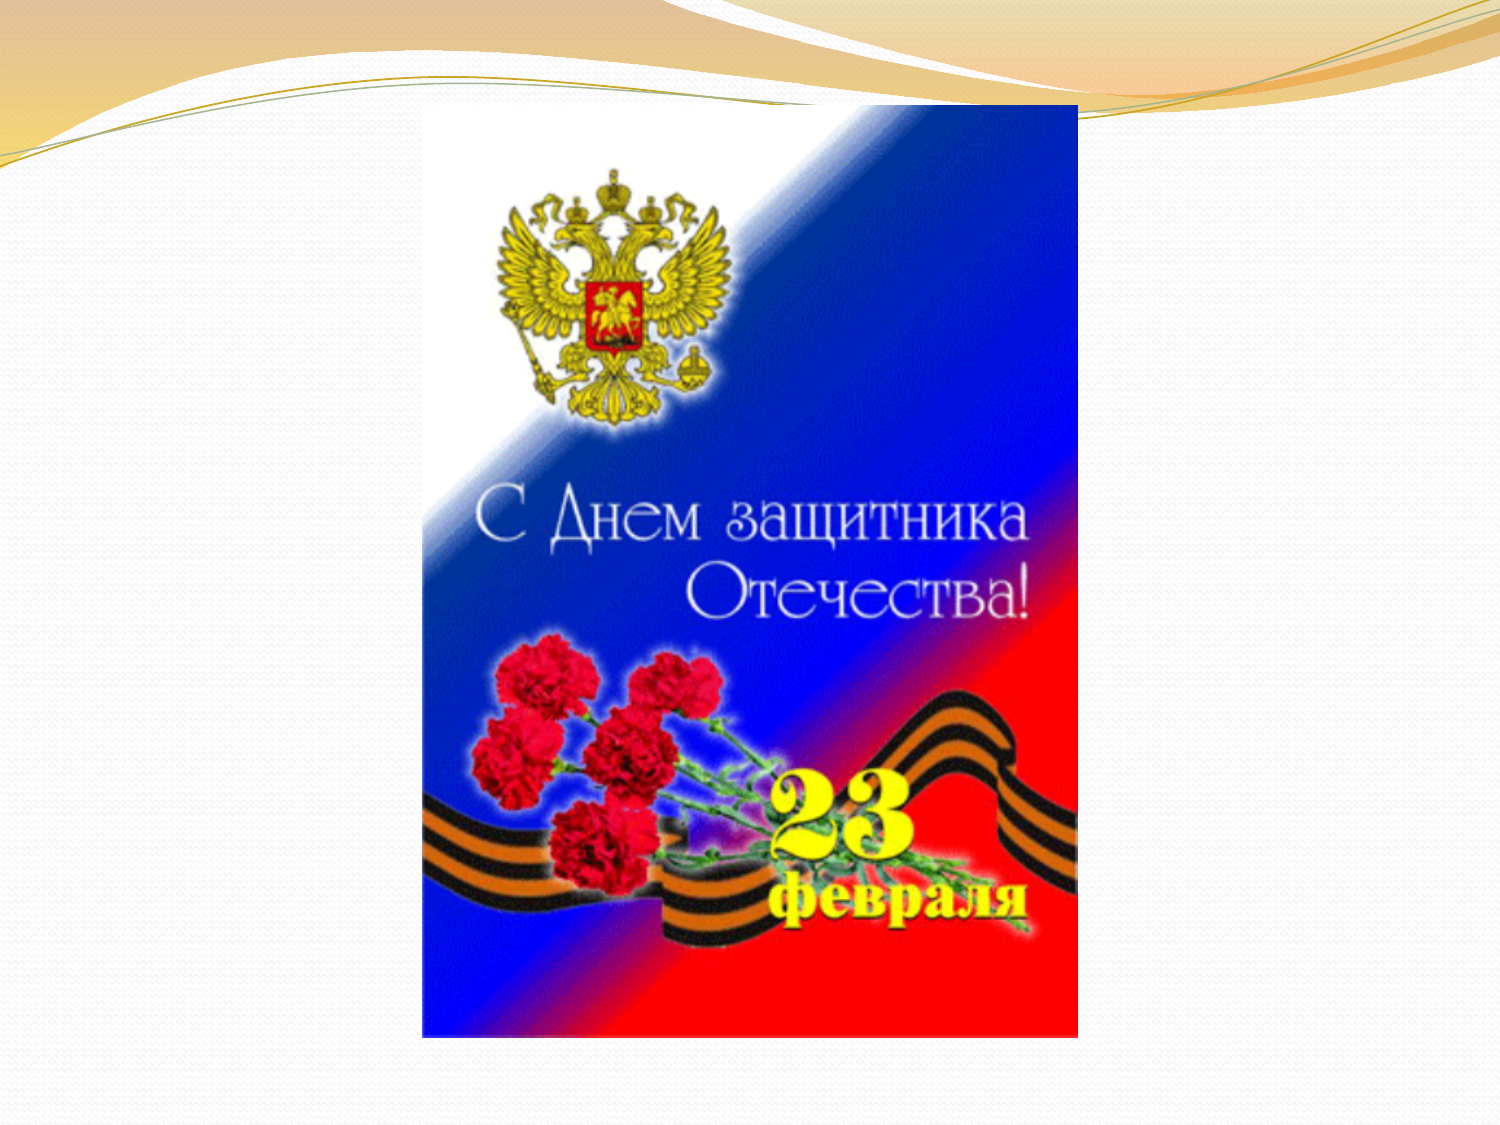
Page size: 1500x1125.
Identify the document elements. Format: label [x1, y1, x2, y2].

list [422, 105, 1078, 1038]
